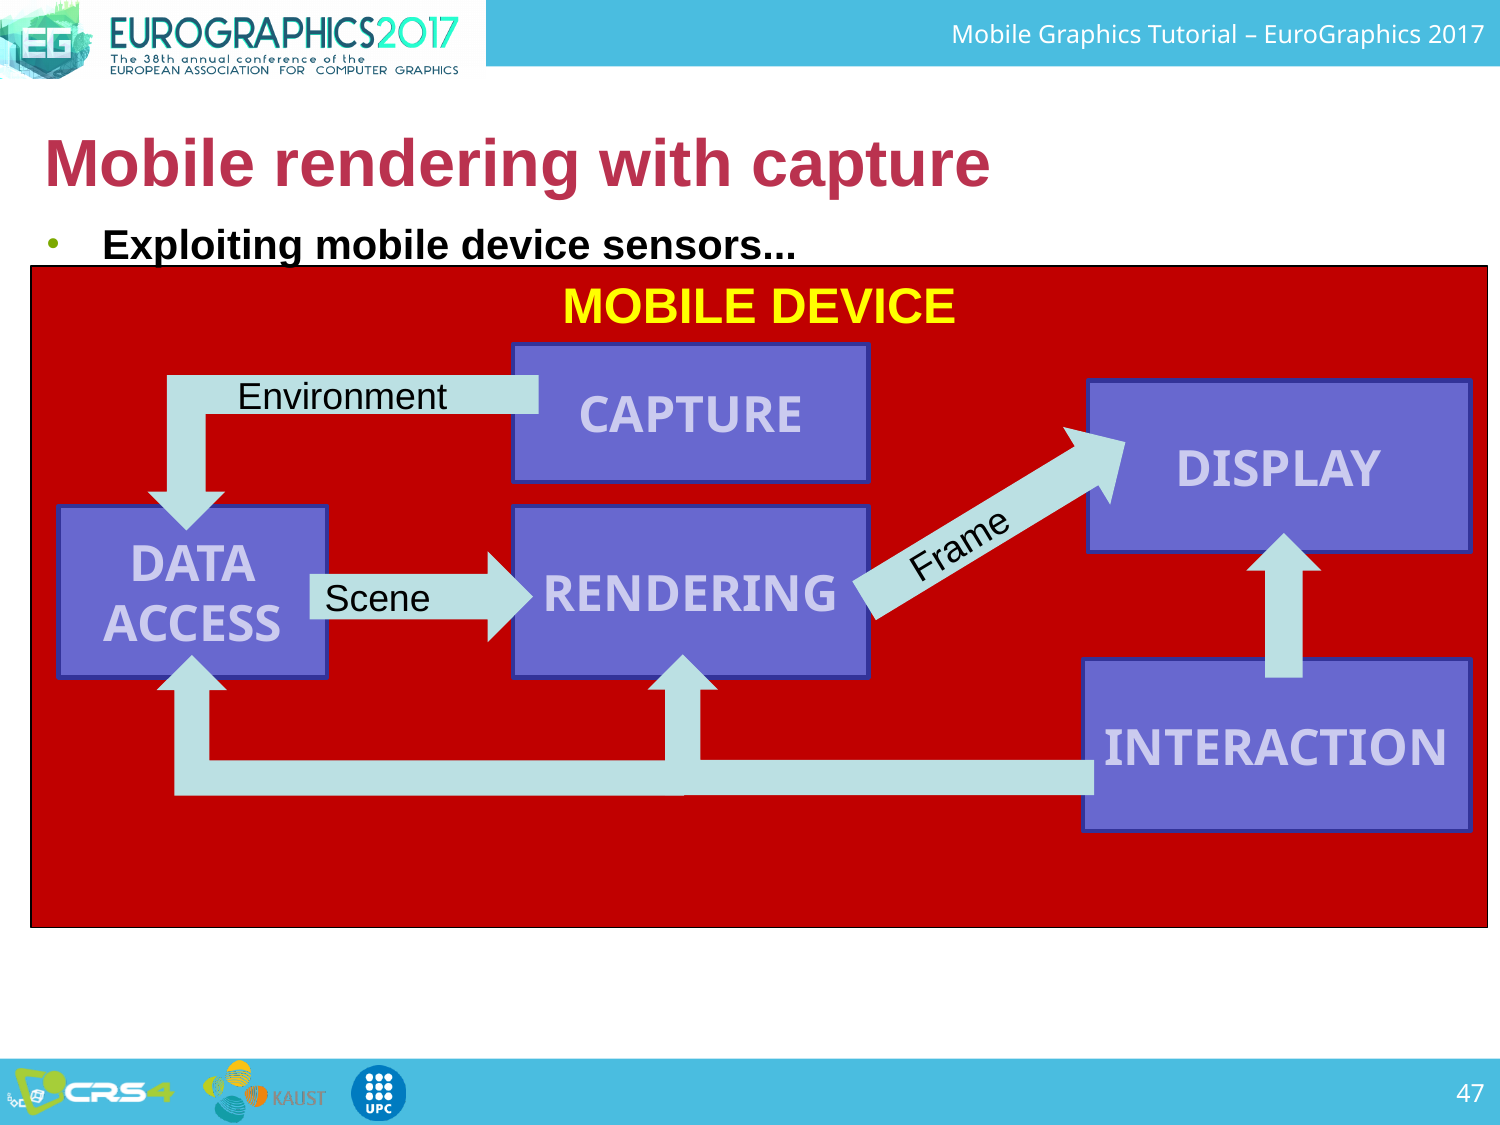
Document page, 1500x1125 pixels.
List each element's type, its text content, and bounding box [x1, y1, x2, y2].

text_box DATA ACCESS [58, 505, 328, 678]
slide_number 47 [1187, 1070, 1500, 1109]
text_box [156, 654, 685, 796]
text_box [147, 375, 226, 531]
text_box [647, 654, 1095, 796]
text_box [500, 375, 539, 414]
text_box Frame [852, 426, 1126, 621]
title Mobile rendering with capture [29, 77, 1471, 241]
text_box Scene [309, 551, 534, 643]
text_box [1246, 533, 1322, 678]
text_box Environment [222, 364, 500, 425]
text_box CAPTURE [513, 343, 869, 482]
text_box RENDERING [513, 505, 869, 678]
picture [351, 1065, 406, 1121]
picture [1, 1064, 180, 1119]
text_box INTERACTION [1082, 659, 1471, 831]
text_box DISPLAY [1087, 380, 1471, 553]
list Exploiting mobile device sensors... [30, 210, 956, 294]
picture [0, 0, 486, 79]
picture [203, 1060, 326, 1123]
text_box MOBILE DEVICE [31, 265, 1488, 928]
